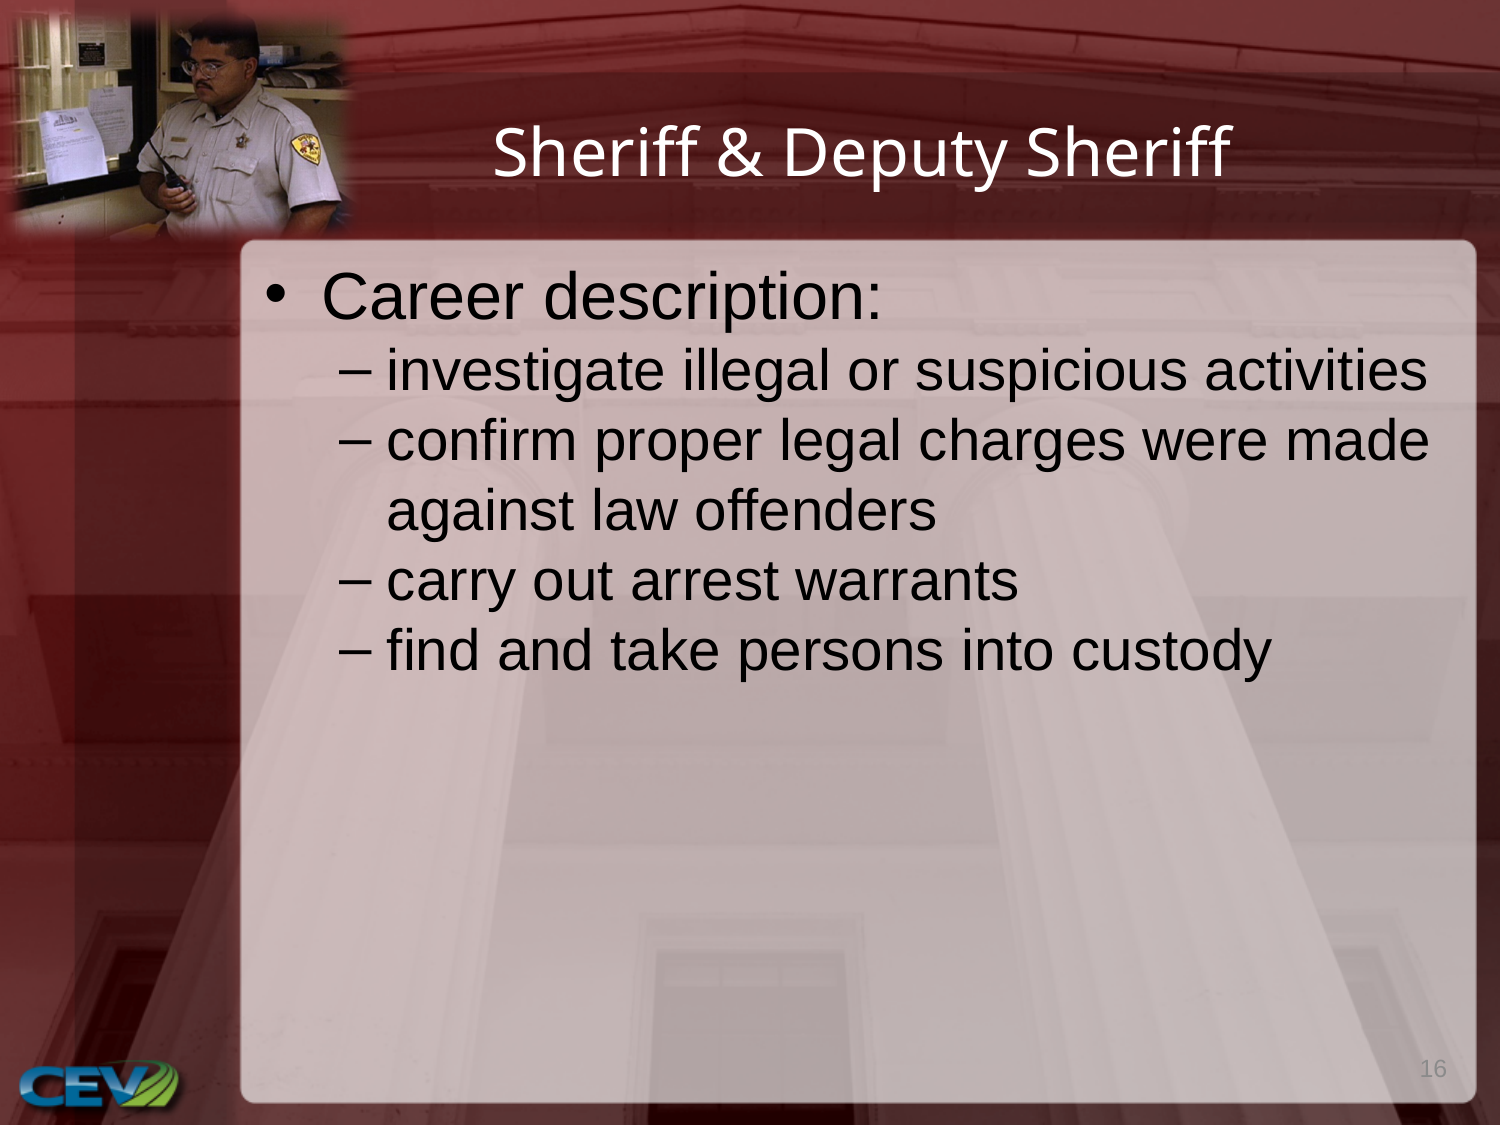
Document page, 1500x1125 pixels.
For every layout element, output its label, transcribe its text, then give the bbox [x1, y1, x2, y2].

picture [0, 0, 1500, 1125]
list Career description: investigate illegal or suspicious activities confirm proper legal charges were made against law offenders carry out arrest warrants find and take persons into custody [249, 245, 1463, 1043]
slide_number 16 [1112, 1037, 1463, 1098]
title Sheriff & Deputy Sheriff [367, 75, 1500, 225]
